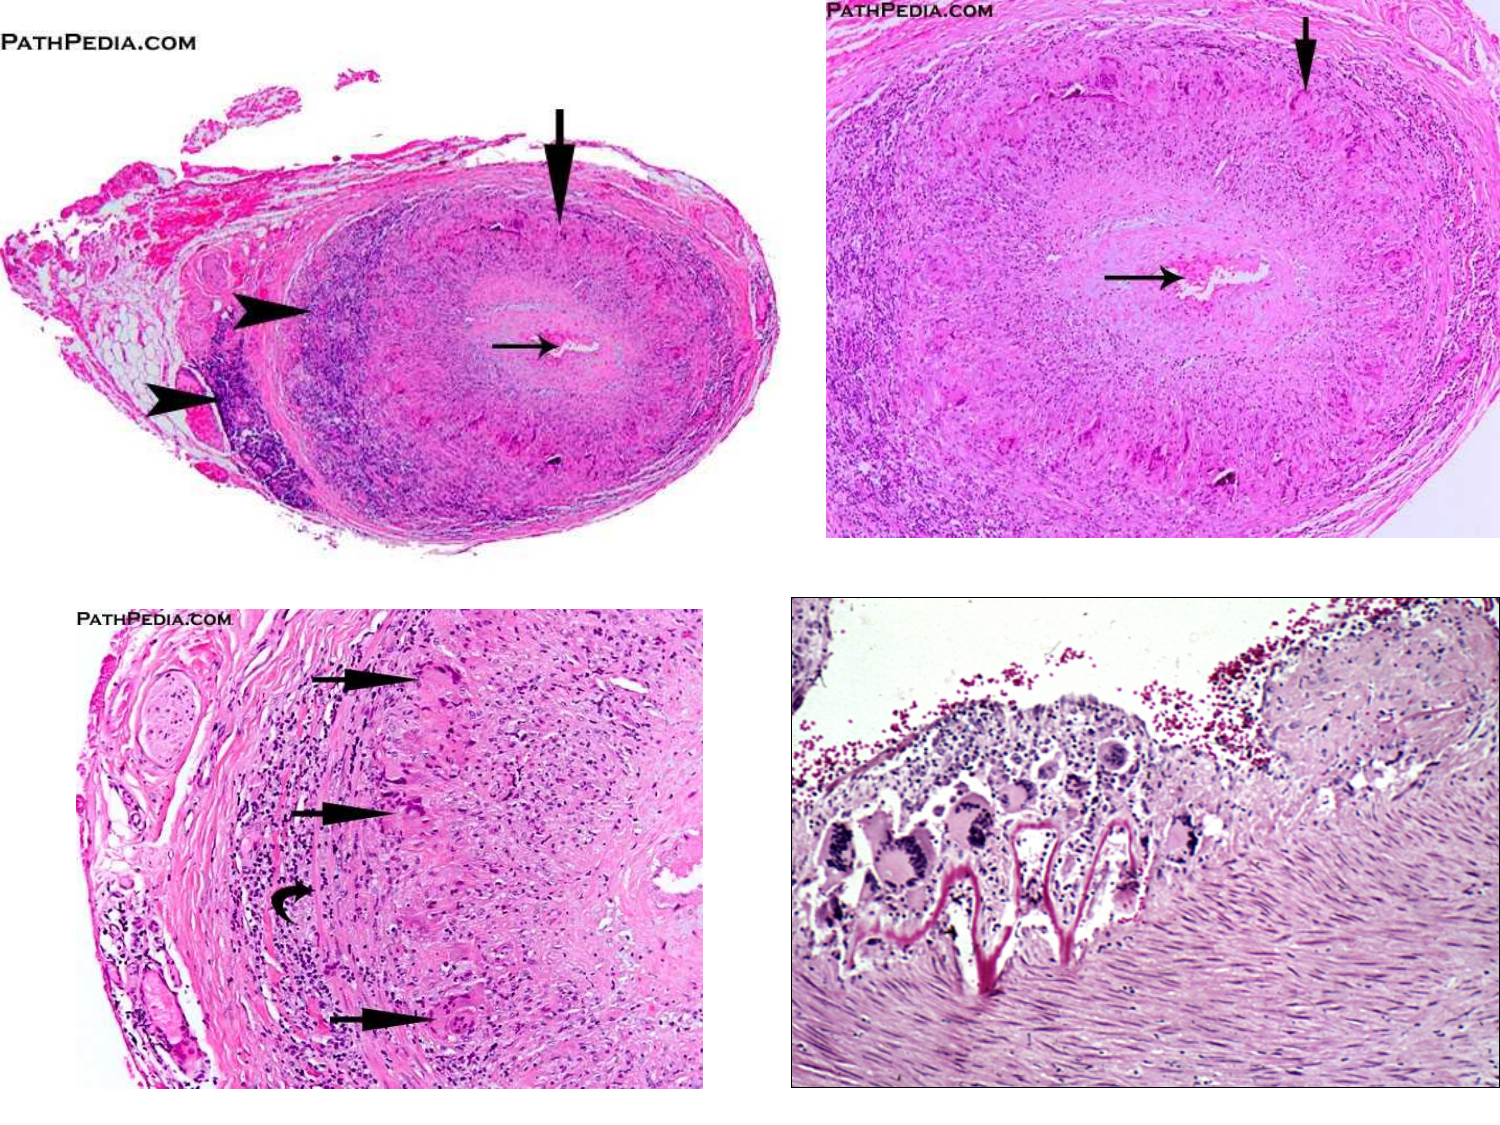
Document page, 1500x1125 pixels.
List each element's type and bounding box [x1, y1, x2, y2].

list [0, 30, 792, 625]
picture [791, 597, 1500, 1088]
picture [76, 609, 703, 1089]
picture [826, 0, 1500, 538]
